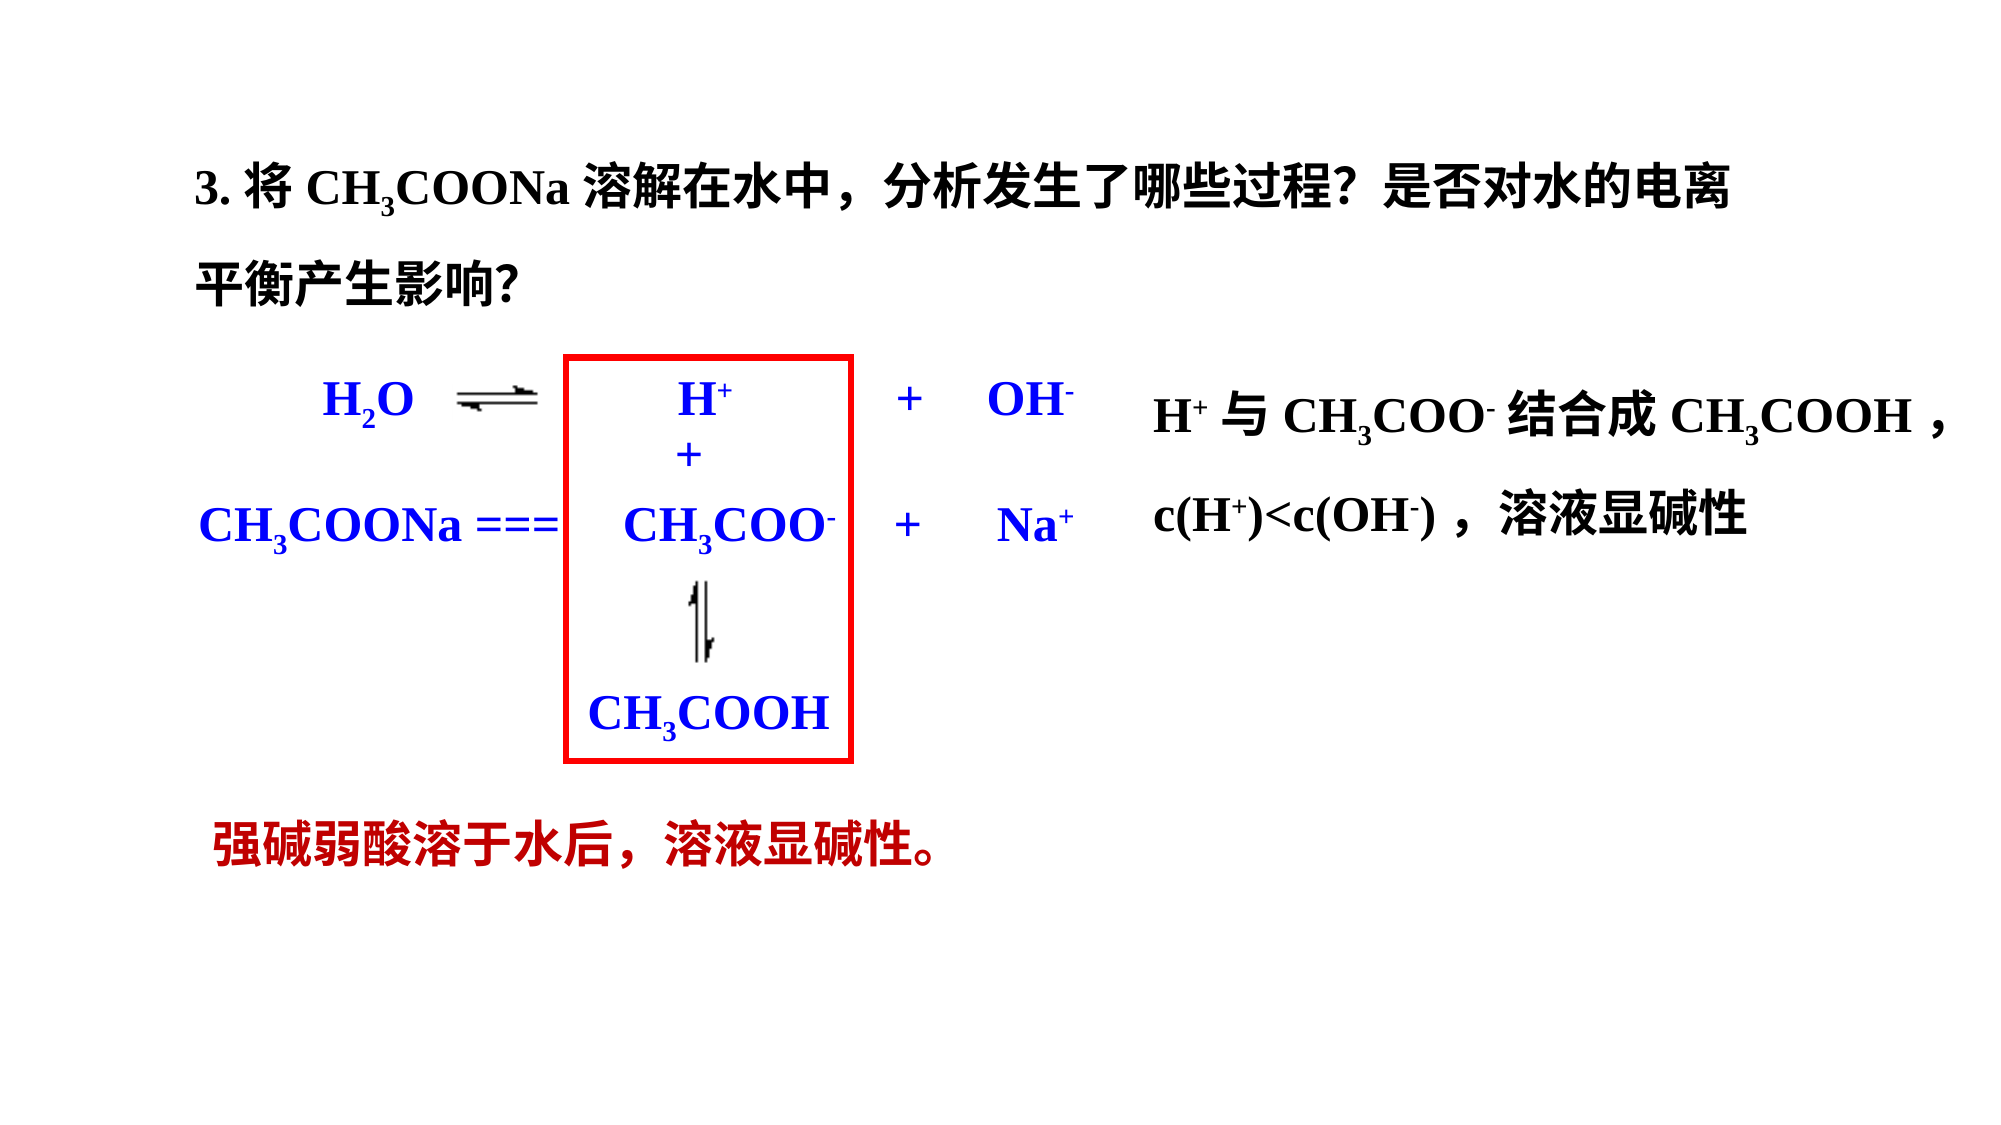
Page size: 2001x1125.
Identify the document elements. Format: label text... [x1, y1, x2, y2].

text_box [565, 435, 852, 762]
text_box H+与CH3COO-结合成CH3COOH， c(H+)<c(OH-)，溶液显碱性 [1138, 341, 1990, 549]
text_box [301, 358, 1096, 435]
text_box CH3COONa === CH3COO- + Na+ [852, 484, 1090, 568]
text_box 3.将CH3COONa溶解在水中，分析发生了哪些过程？是否对水的电离平衡产生影响？ [179, 112, 1754, 320]
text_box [680, 575, 717, 672]
text_box CH3COONa === CH3COO- + Na+ [183, 484, 565, 568]
text_box 强碱弱酸溶于水后，溶液显碱性。 [198, 805, 978, 881]
